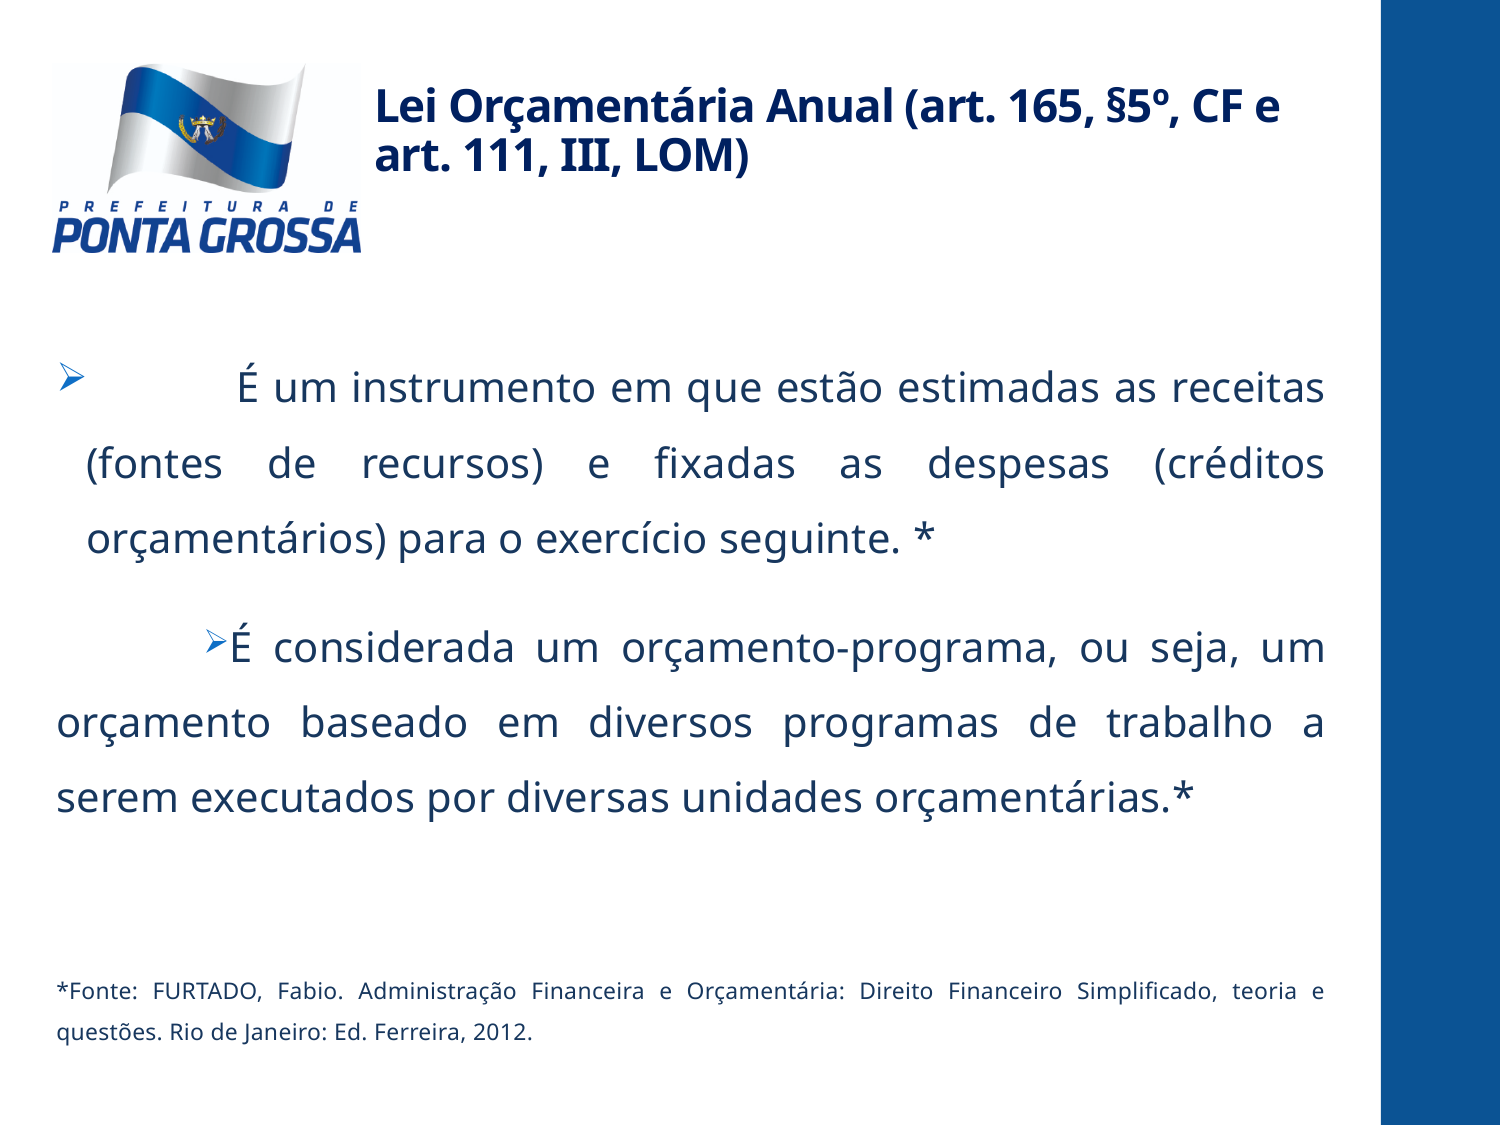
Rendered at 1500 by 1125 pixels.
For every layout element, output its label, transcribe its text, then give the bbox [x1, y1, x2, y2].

title Lei Orçamentária Anual (art. 165, §5º, CF e art. 111, III, LOM) [368, 98, 1352, 190]
list É um instrumento em que estão estimadas as receitas (fontes de recursos) e fixadas as despesas (créditos orçamentários) para o exercício seguinte. * É considerada um orçamento-programa, ou seja, um orçamento baseado em diversos programas de trabalho a serem executados por diversas unidades orçamentárias.* *Fonte: FURTADO, Fabio. Administração Financeira e Orçamentária: Direito Financeiro Simplificado, teoria e questões. Rio de Janeiro: Ed. Ferreira, 2012. [41, 314, 1343, 1125]
picture [52, 63, 361, 254]
